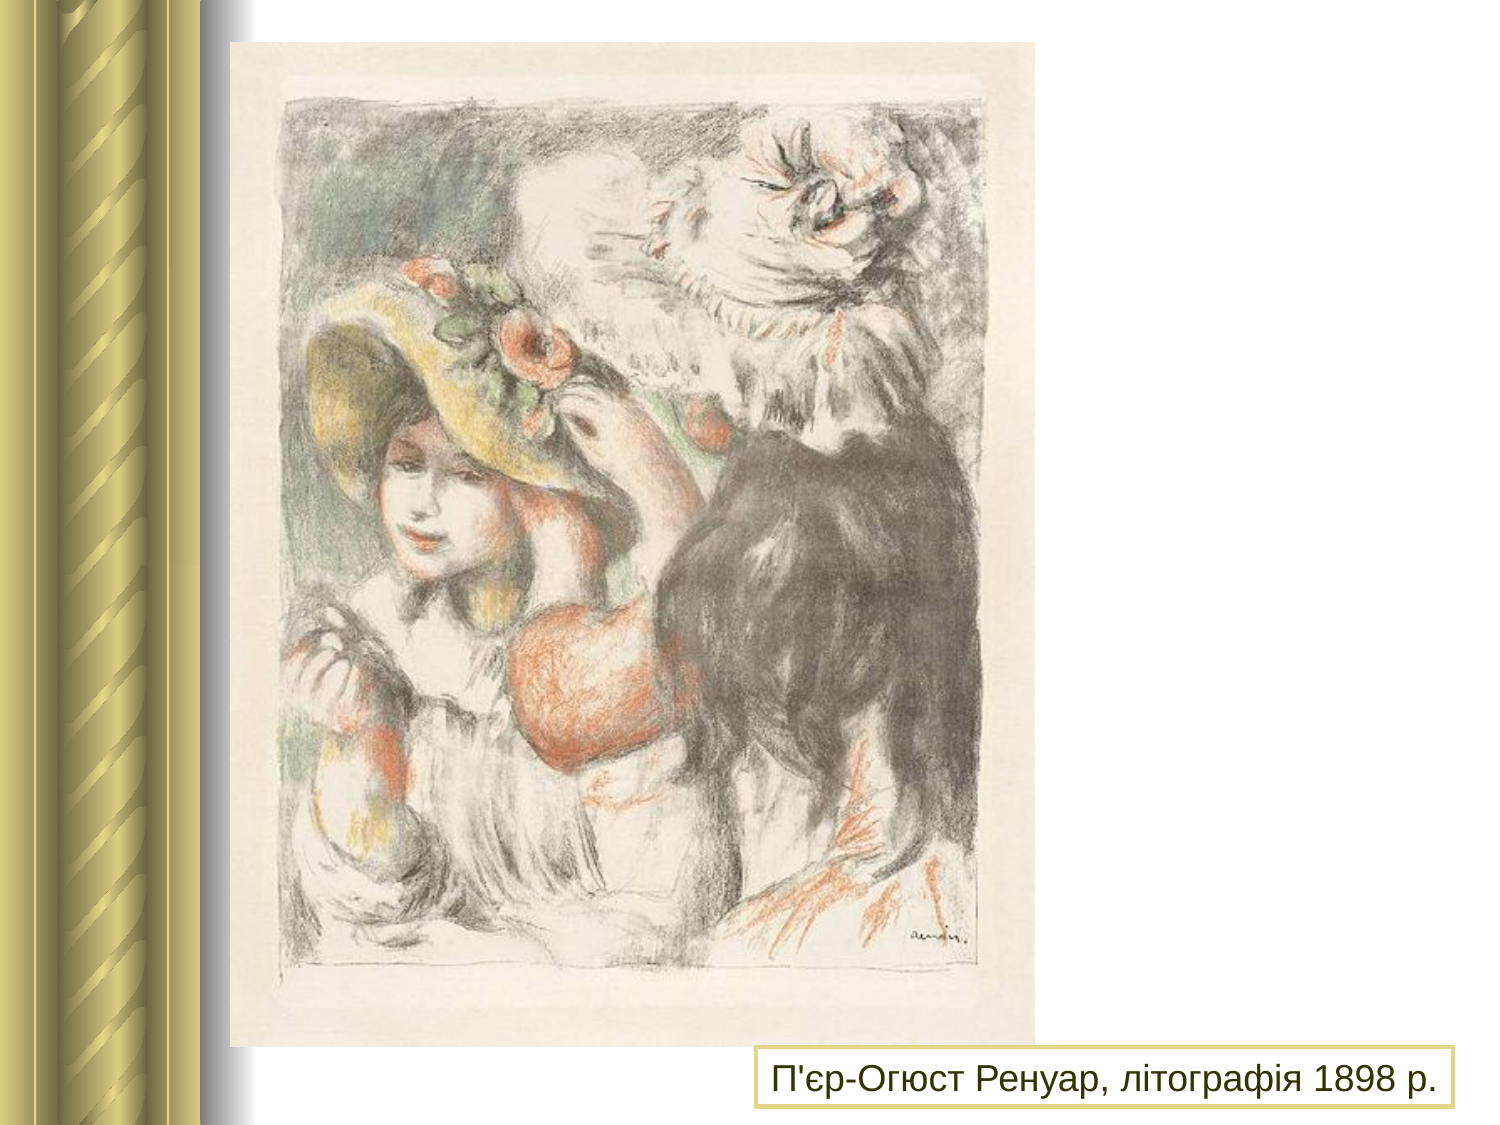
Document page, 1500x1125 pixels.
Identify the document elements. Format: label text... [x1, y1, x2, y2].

picture [229, 42, 1035, 1047]
text_box П'єр-Огюст Ренуар, літографія 1898 р. [754, 1045, 1455, 1109]
